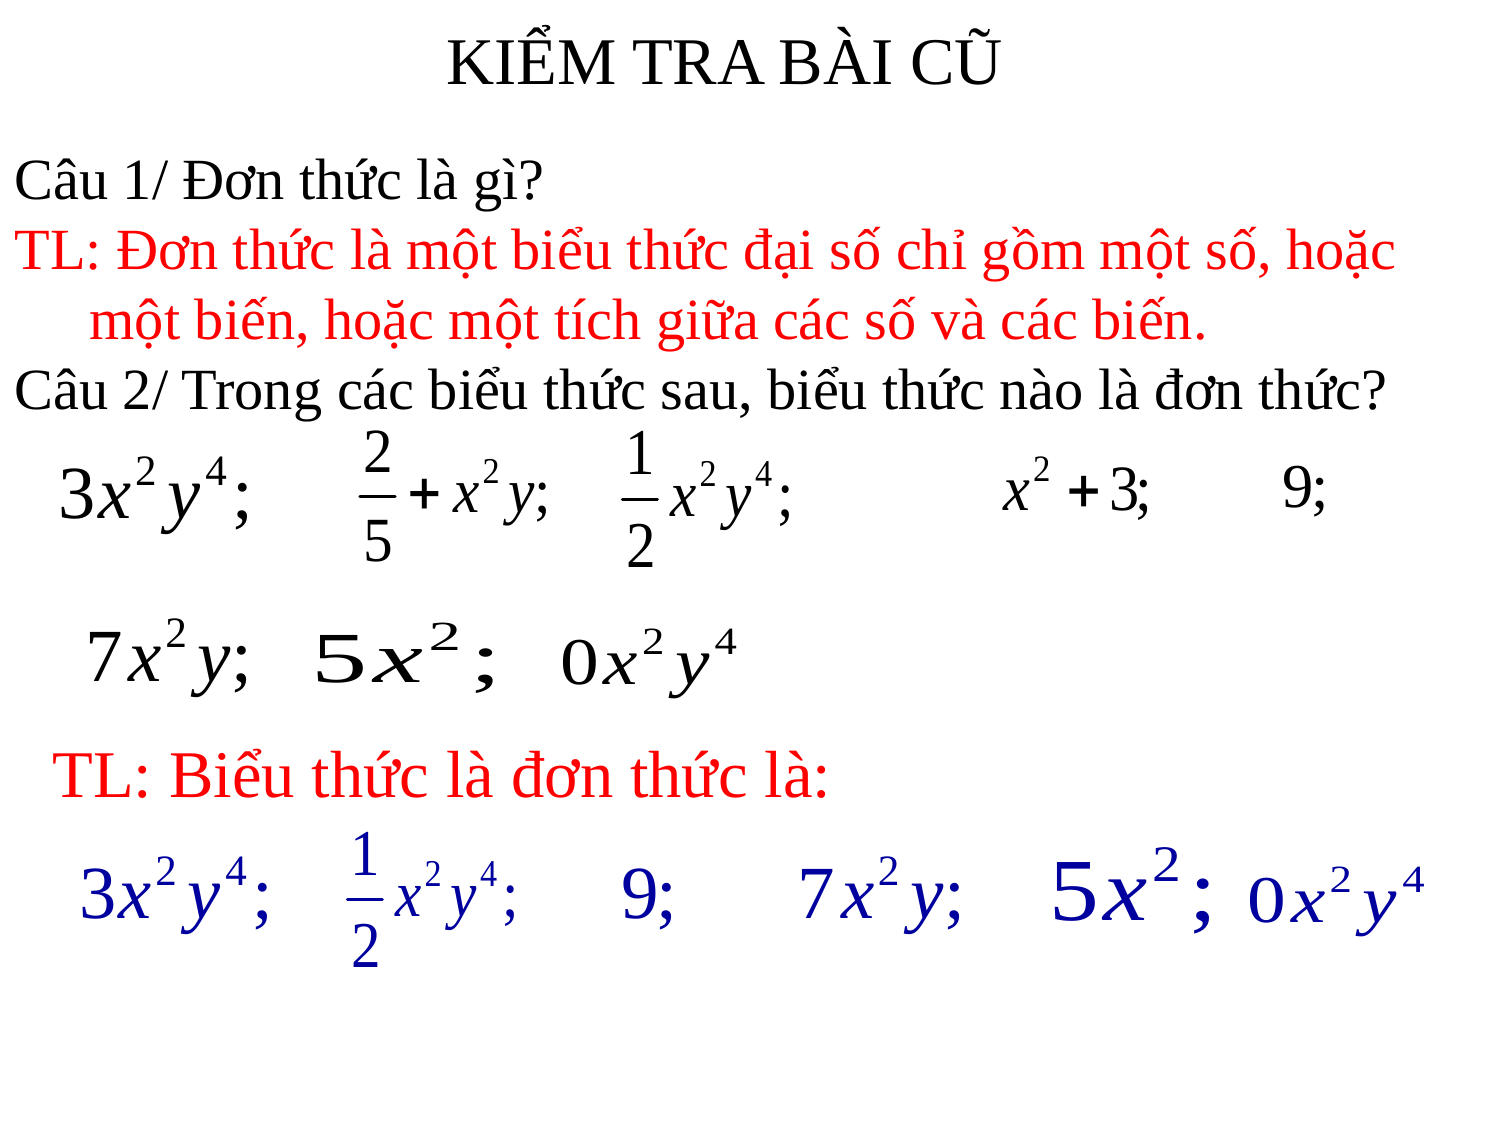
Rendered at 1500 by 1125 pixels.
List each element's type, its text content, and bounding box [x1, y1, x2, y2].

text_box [74, 599, 263, 713]
title KIỂM TRA BÀI CŨ [87, 0, 1363, 123]
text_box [1237, 849, 1438, 951]
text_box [549, 612, 751, 713]
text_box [298, 604, 515, 713]
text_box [49, 437, 268, 551]
text_box Câu 1/ Đơn thức là gì? TL: Đơn thức là một biểu thức đại số chỉ gồm một số, hoặc một biến, hoặc một tích giữa các số và các biến. Câu 2/ Trong các biểu thức sau, biểu thức nào là đơn thức? [0, 123, 1500, 440]
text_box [991, 440, 1163, 538]
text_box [612, 412, 801, 582]
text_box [349, 412, 563, 576]
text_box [1037, 824, 1229, 959]
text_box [1274, 449, 1338, 534]
text_box TL: Biểu thức là đơn thức là: [37, 650, 1313, 892]
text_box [337, 812, 526, 982]
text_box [612, 849, 688, 951]
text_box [786, 313, 806, 344]
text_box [787, 837, 976, 951]
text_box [70, 837, 288, 951]
